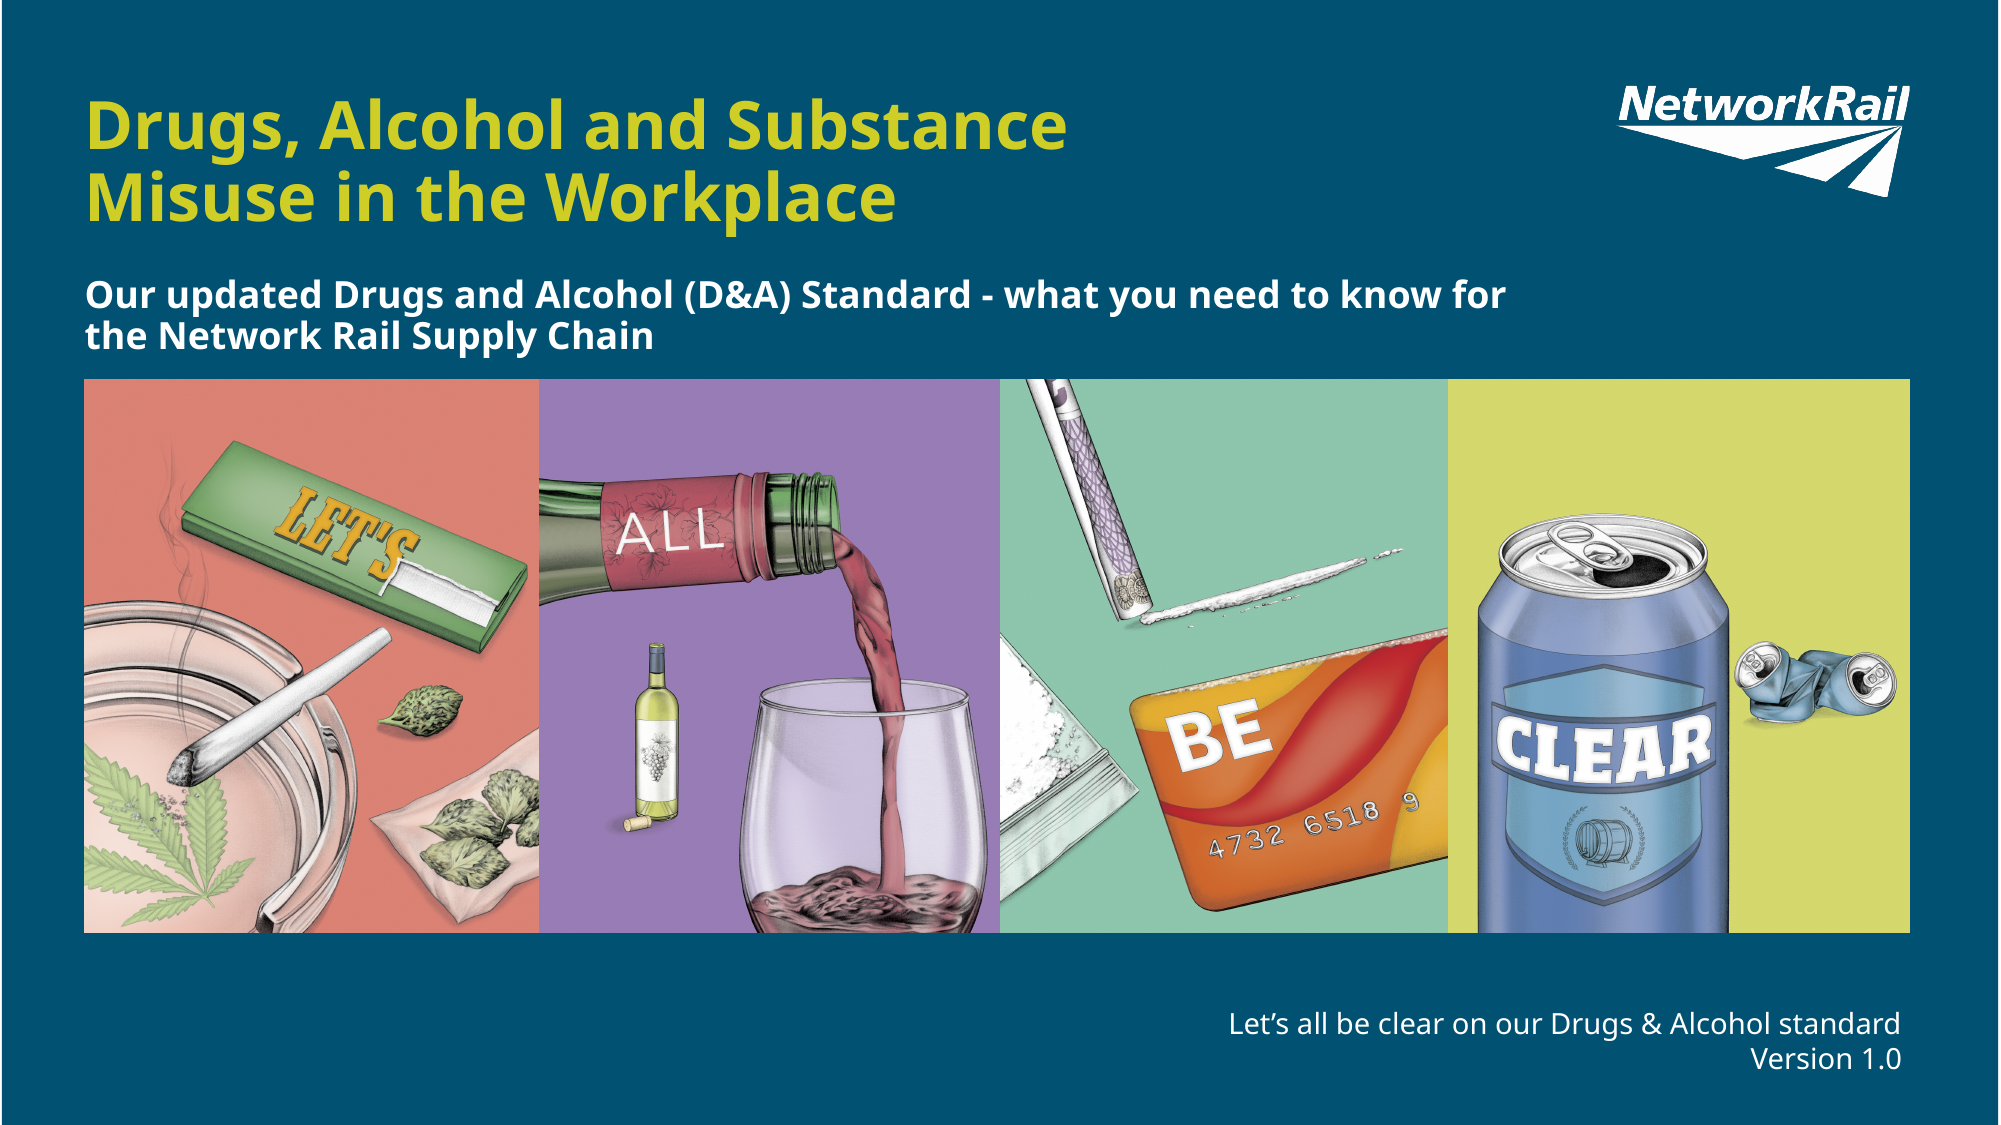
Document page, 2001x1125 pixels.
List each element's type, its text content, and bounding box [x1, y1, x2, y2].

picture [85, 380, 1909, 932]
title Drugs, Alcohol and Substance Misuse in the Workplace Our updated Drugs and Alcohol (D&A) Standard - what you need to know for the Network Rail Supply Chain [84, 84, 1574, 378]
text_box Let’s all be clear on our Drugs & Alcohol standard Version 1.0 [910, 998, 1917, 1118]
